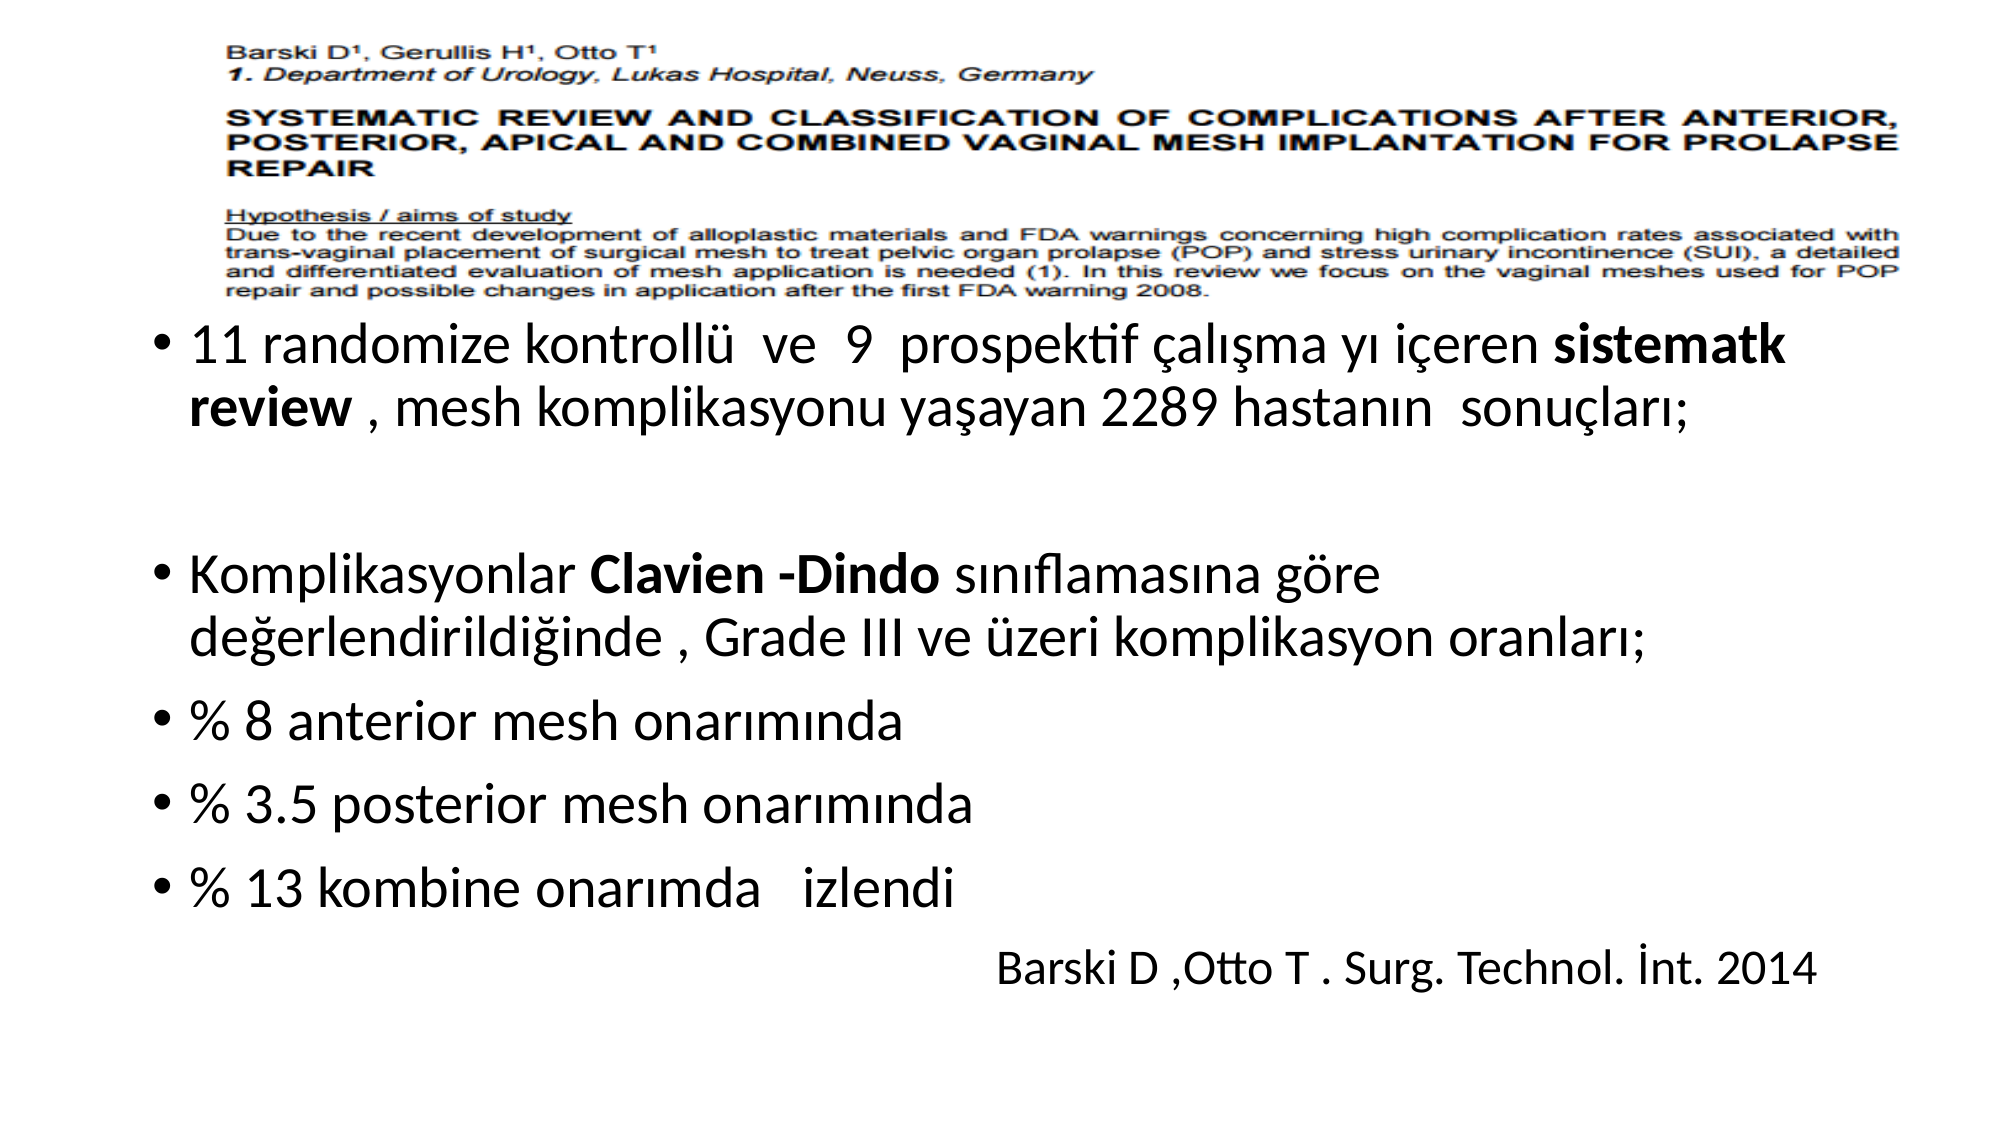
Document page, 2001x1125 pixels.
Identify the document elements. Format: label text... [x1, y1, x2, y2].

picture [213, 40, 1917, 306]
list 11 randomize kontrollü ve 9 prospektif çalışma yı içeren sistematk review , mesh komplikasyonu yaşayan 2289 hastanın sonuçları; Komplikasyonlar Clavien -Dindo sınıflamasına göre değerlendirildiğinde , Grade III ve üzeri komplikasyon oranları; % 8 anterior mesh onarımında % 3.5 posterior mesh onarımında % 13 kombine onarımda izlendi Barski D ,Otto T . Surg. Technol. İnt. 2014 [137, 305, 1863, 1112]
